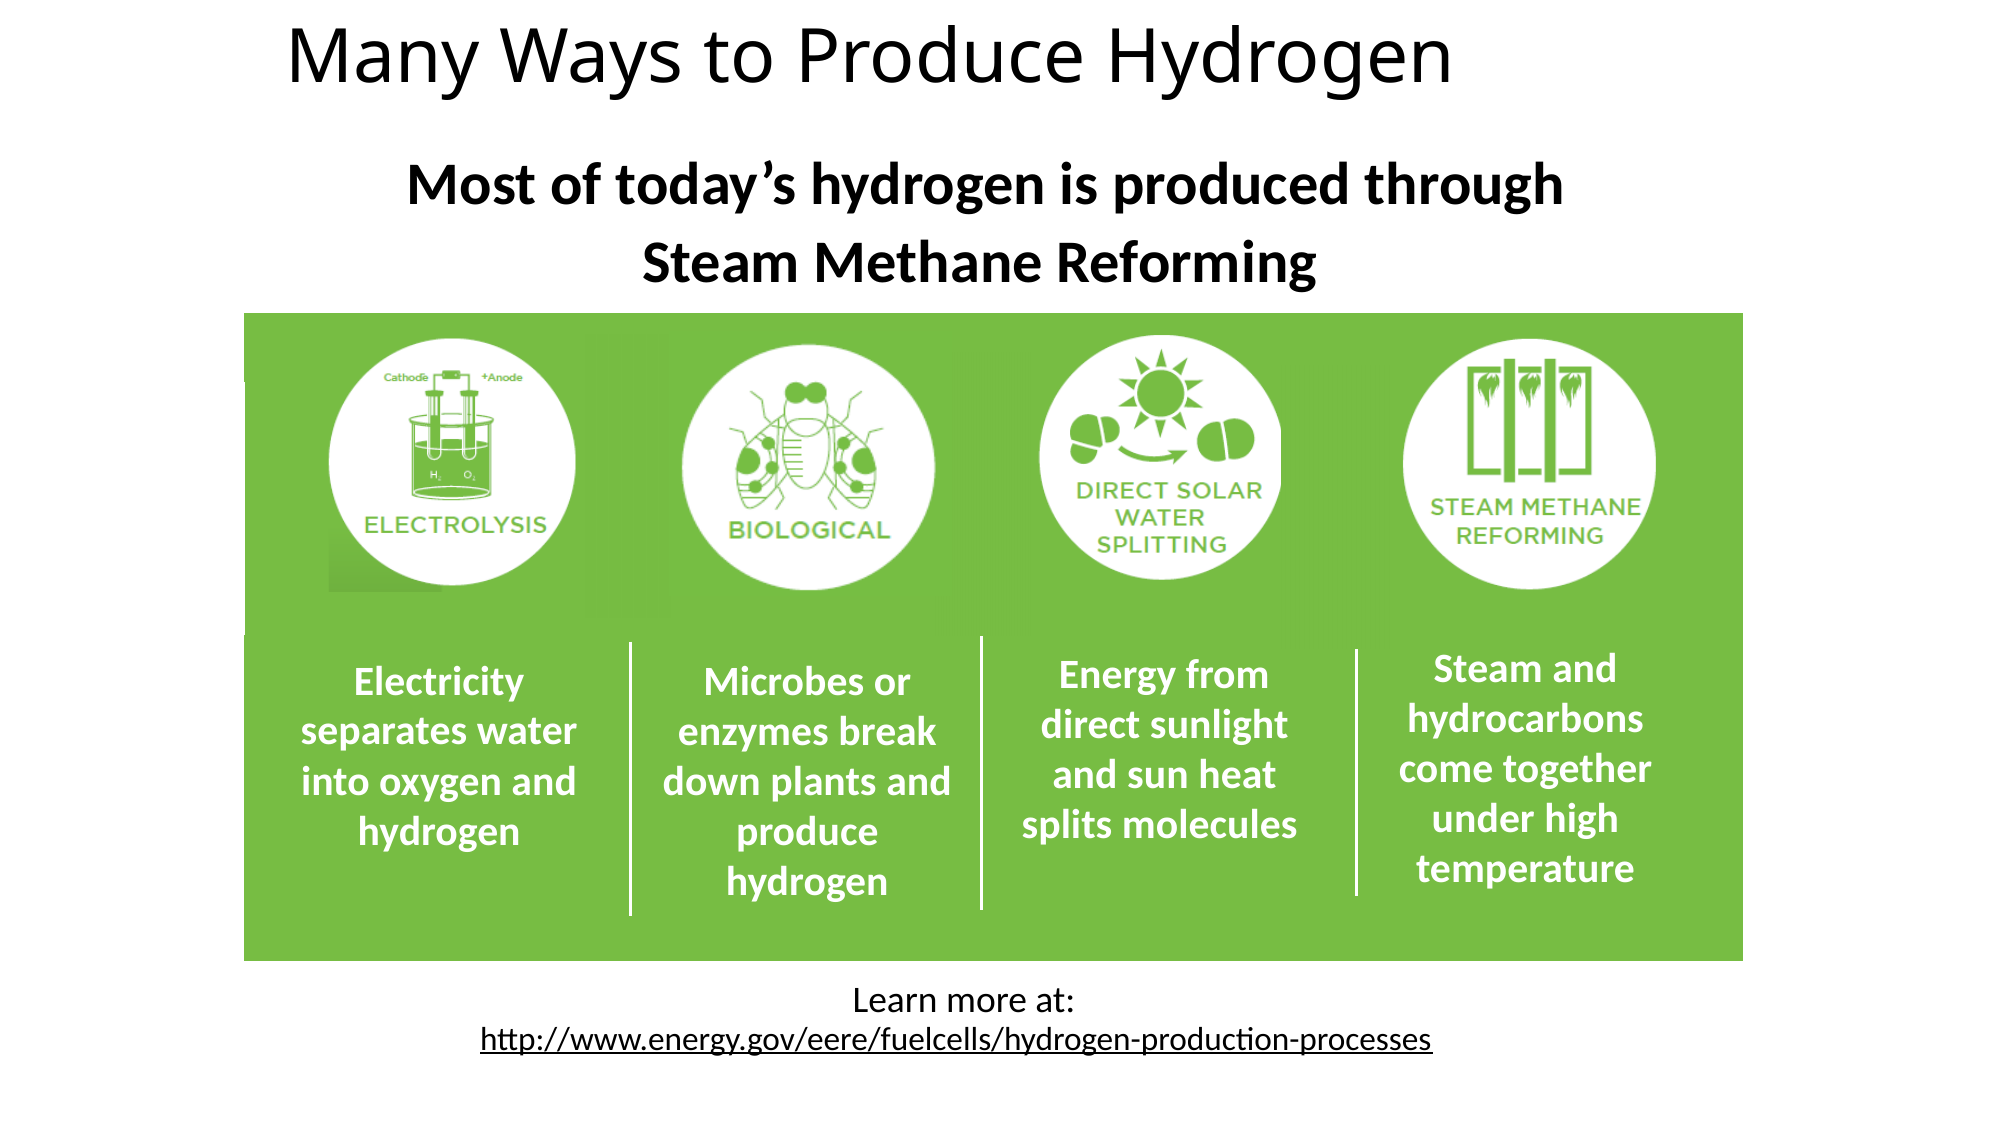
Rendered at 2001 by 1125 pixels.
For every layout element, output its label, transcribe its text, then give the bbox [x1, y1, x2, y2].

text_box Learn more at: [837, 967, 1388, 1024]
text_box Most of today’s hydrogen is produced through Steam Methane Reforming [237, 145, 1750, 258]
picture [244, 313, 1743, 961]
text_box http://www.energy.gov/eere/fuelcells/hydrogen-production-processes [465, 1009, 1691, 1109]
title Many Ways to Produce Hydrogen [270, 0, 1723, 116]
